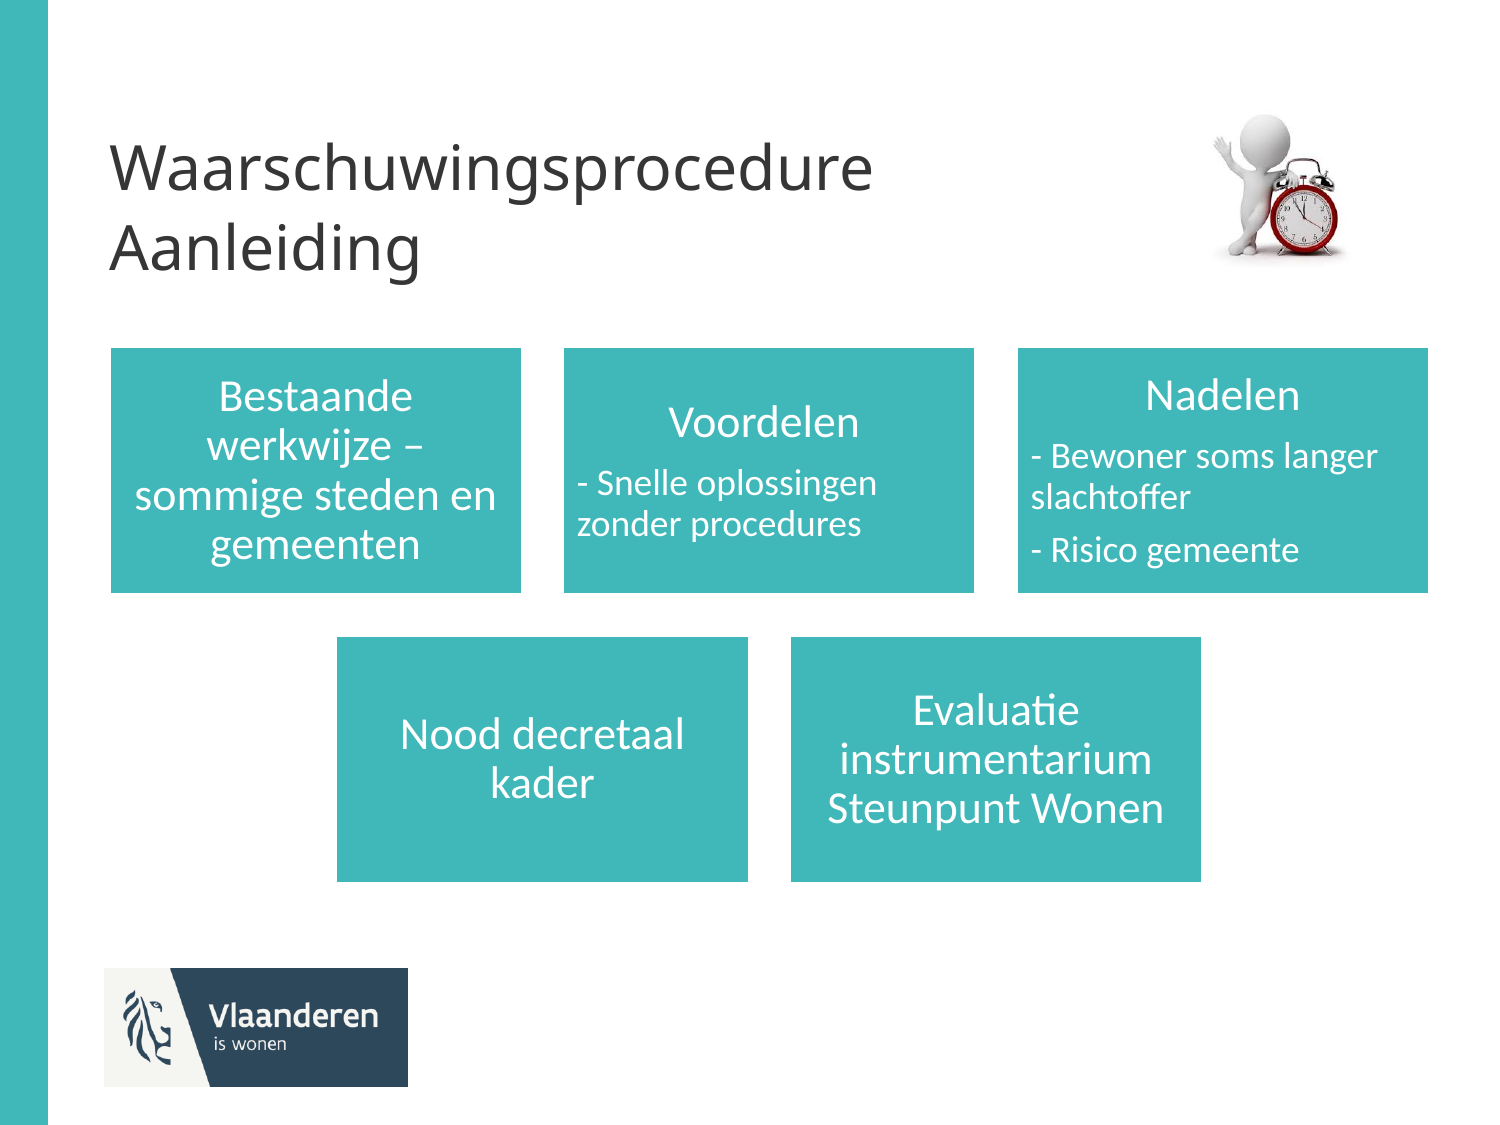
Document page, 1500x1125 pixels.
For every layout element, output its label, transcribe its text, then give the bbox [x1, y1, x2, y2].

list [109, 313, 1430, 917]
picture [1198, 103, 1354, 279]
picture [104, 968, 408, 1087]
title Waarschuwingsprocedure Aanleiding [109, 124, 1430, 308]
